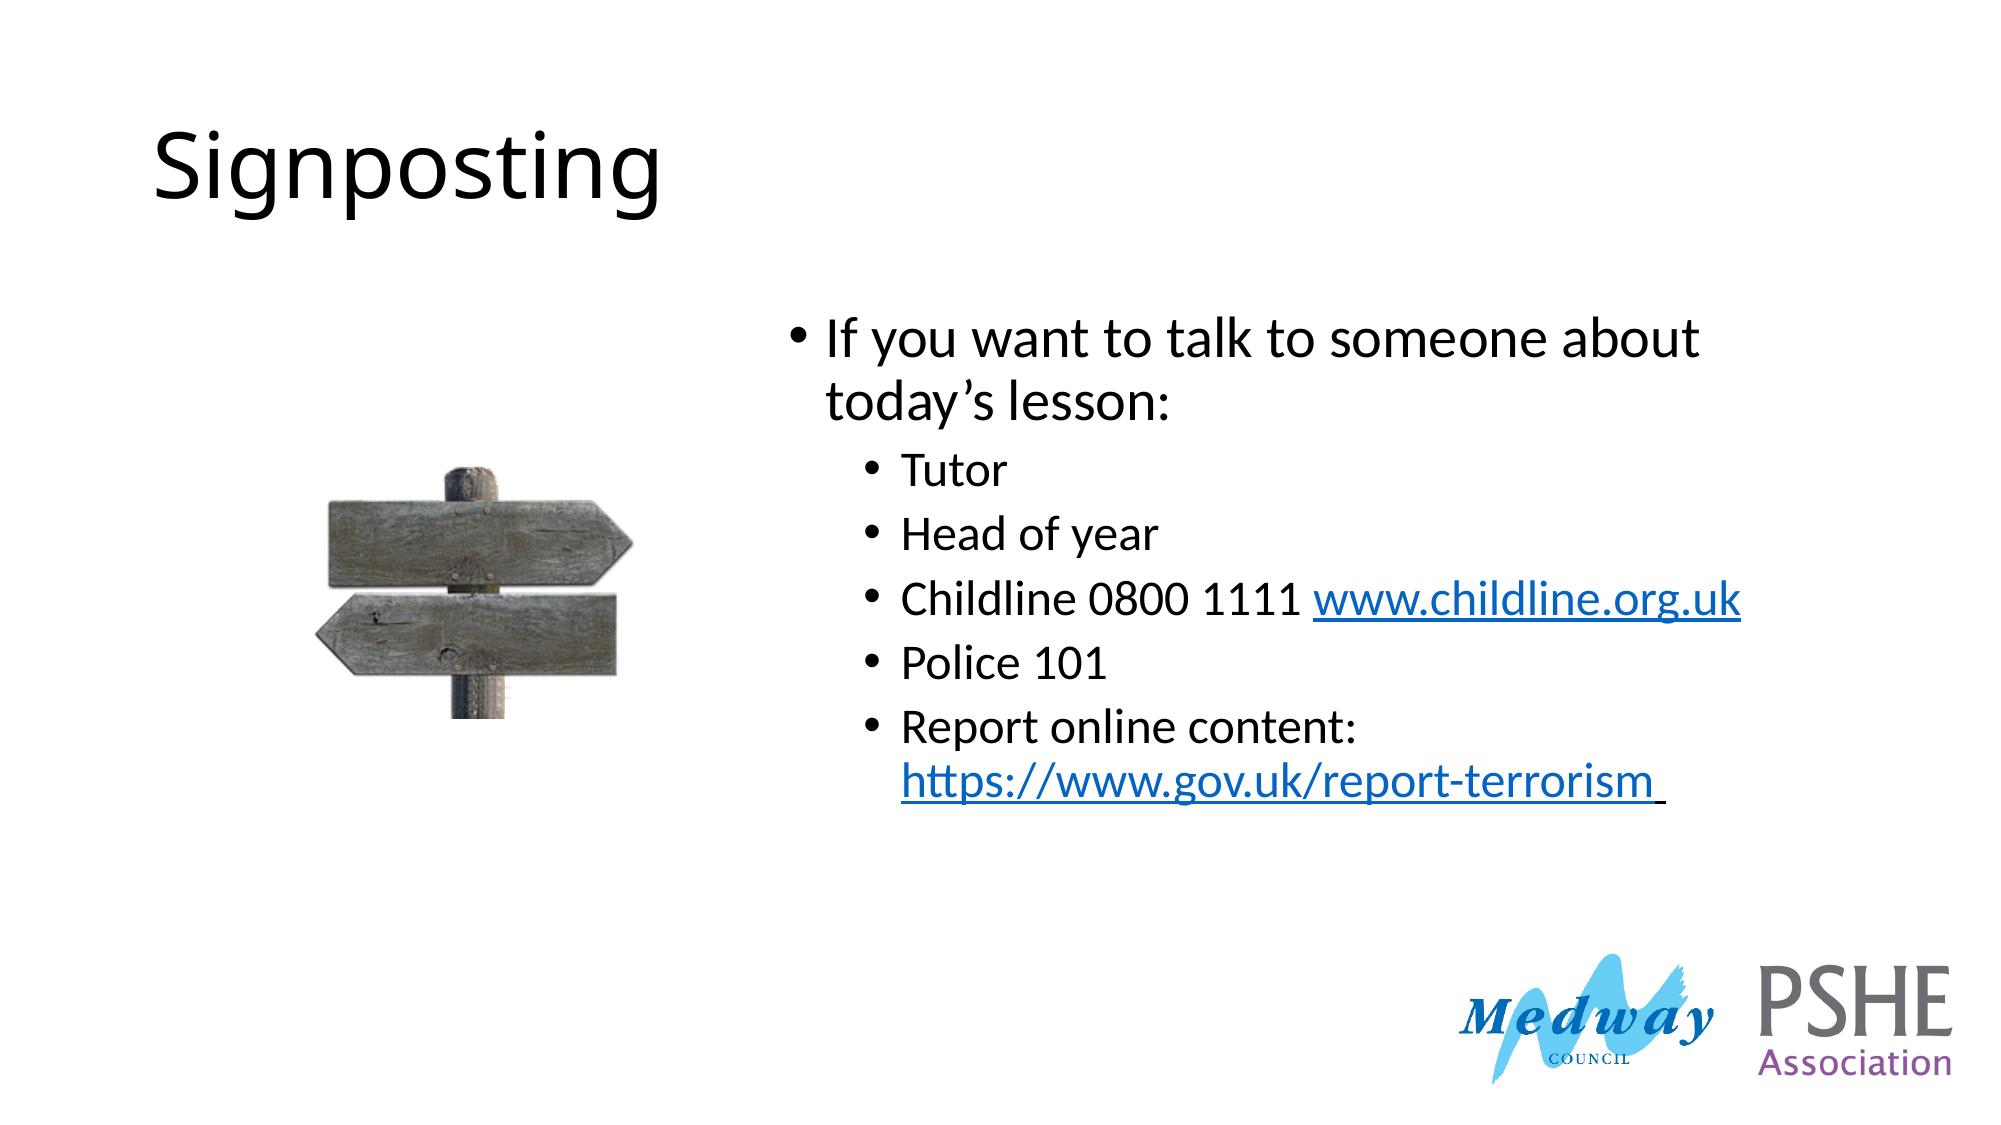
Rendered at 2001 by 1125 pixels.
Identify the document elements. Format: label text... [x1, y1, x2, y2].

picture [1756, 963, 1956, 1082]
title Signposting [137, 59, 1863, 278]
picture [268, 436, 691, 719]
list If you want to talk to someone about today’s lesson: Tutor Head of year Childline 0800 1111 www.childline.org.uk Police 101 Report online content: https://www.gov.uk/report-terrorism [773, 299, 1783, 1014]
picture [1458, 1014, 1714, 1084]
